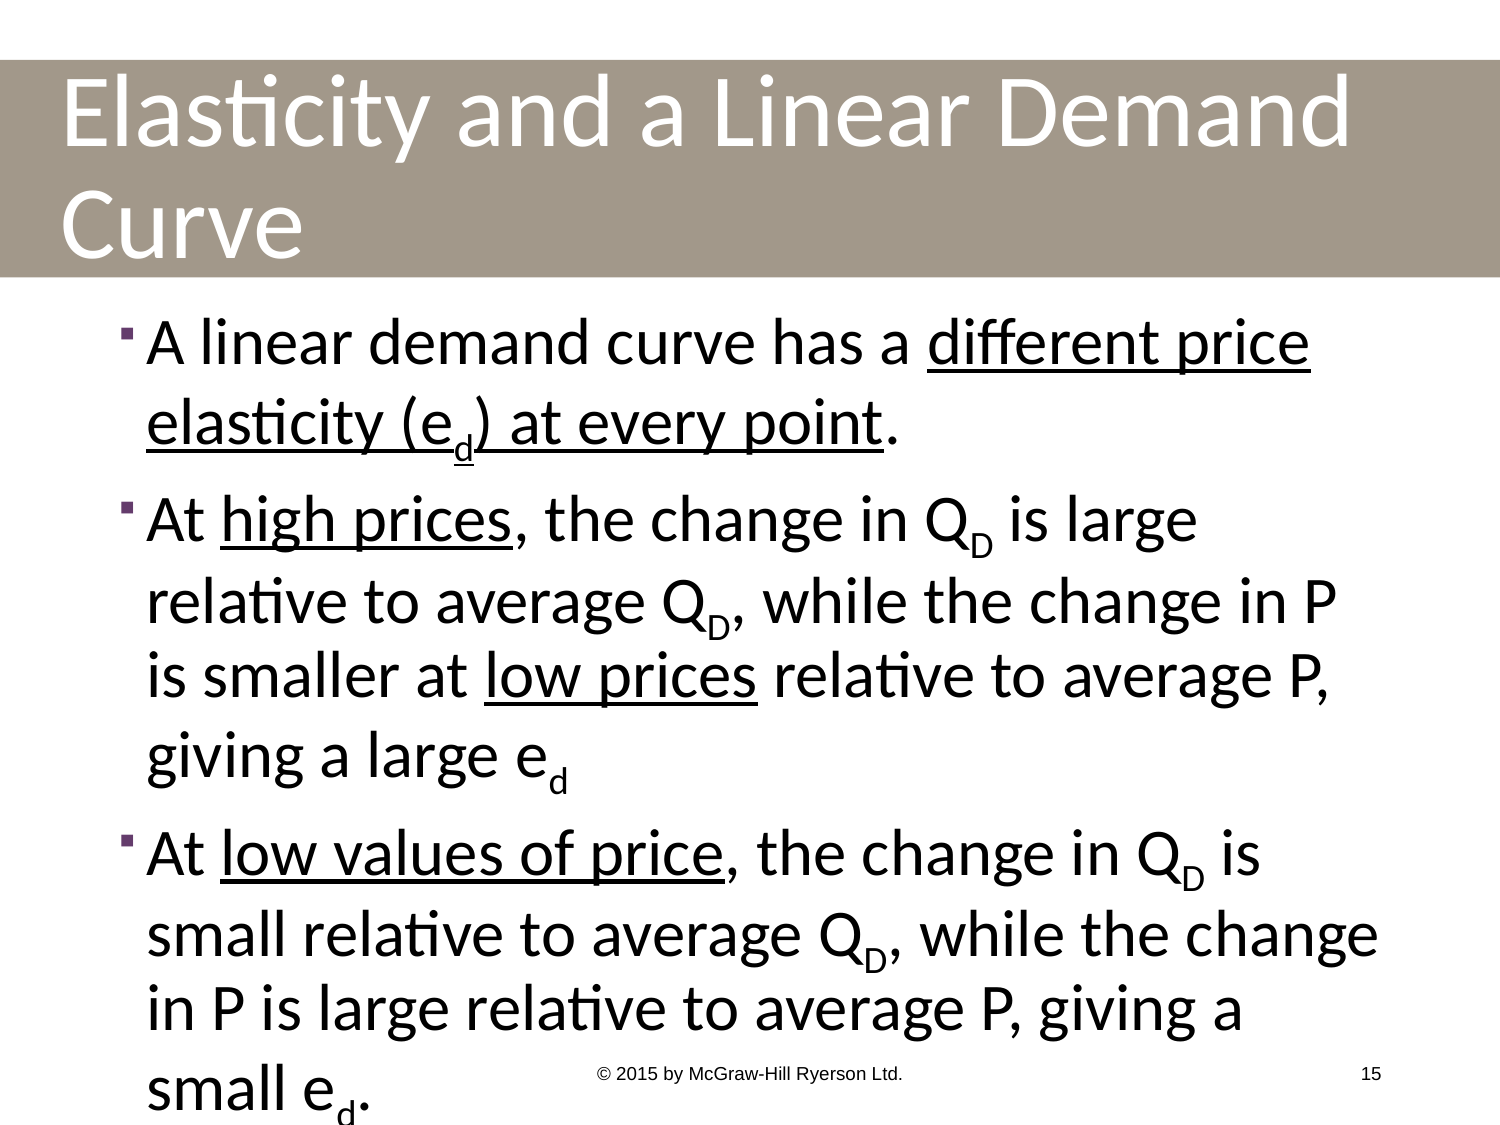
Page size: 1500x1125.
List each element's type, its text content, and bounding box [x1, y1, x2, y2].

slide_number 15 [1059, 1042, 1397, 1103]
list A linear demand curve has a different price elasticity (ed) at every point. At high prices, the change in QD is large relative to average QD, while the change in P is smaller at low prices relative to average P, giving a large ed At low values of price, the change in QD is small relative to average QD, while the change in P is large relative to average P, giving a small ed. [103, 299, 1397, 1040]
title Elasticity and a Linear Demand Curve [0, 59, 1500, 278]
footer © 2015 by McGraw-Hill Ryerson Ltd. [496, 1042, 1004, 1103]
